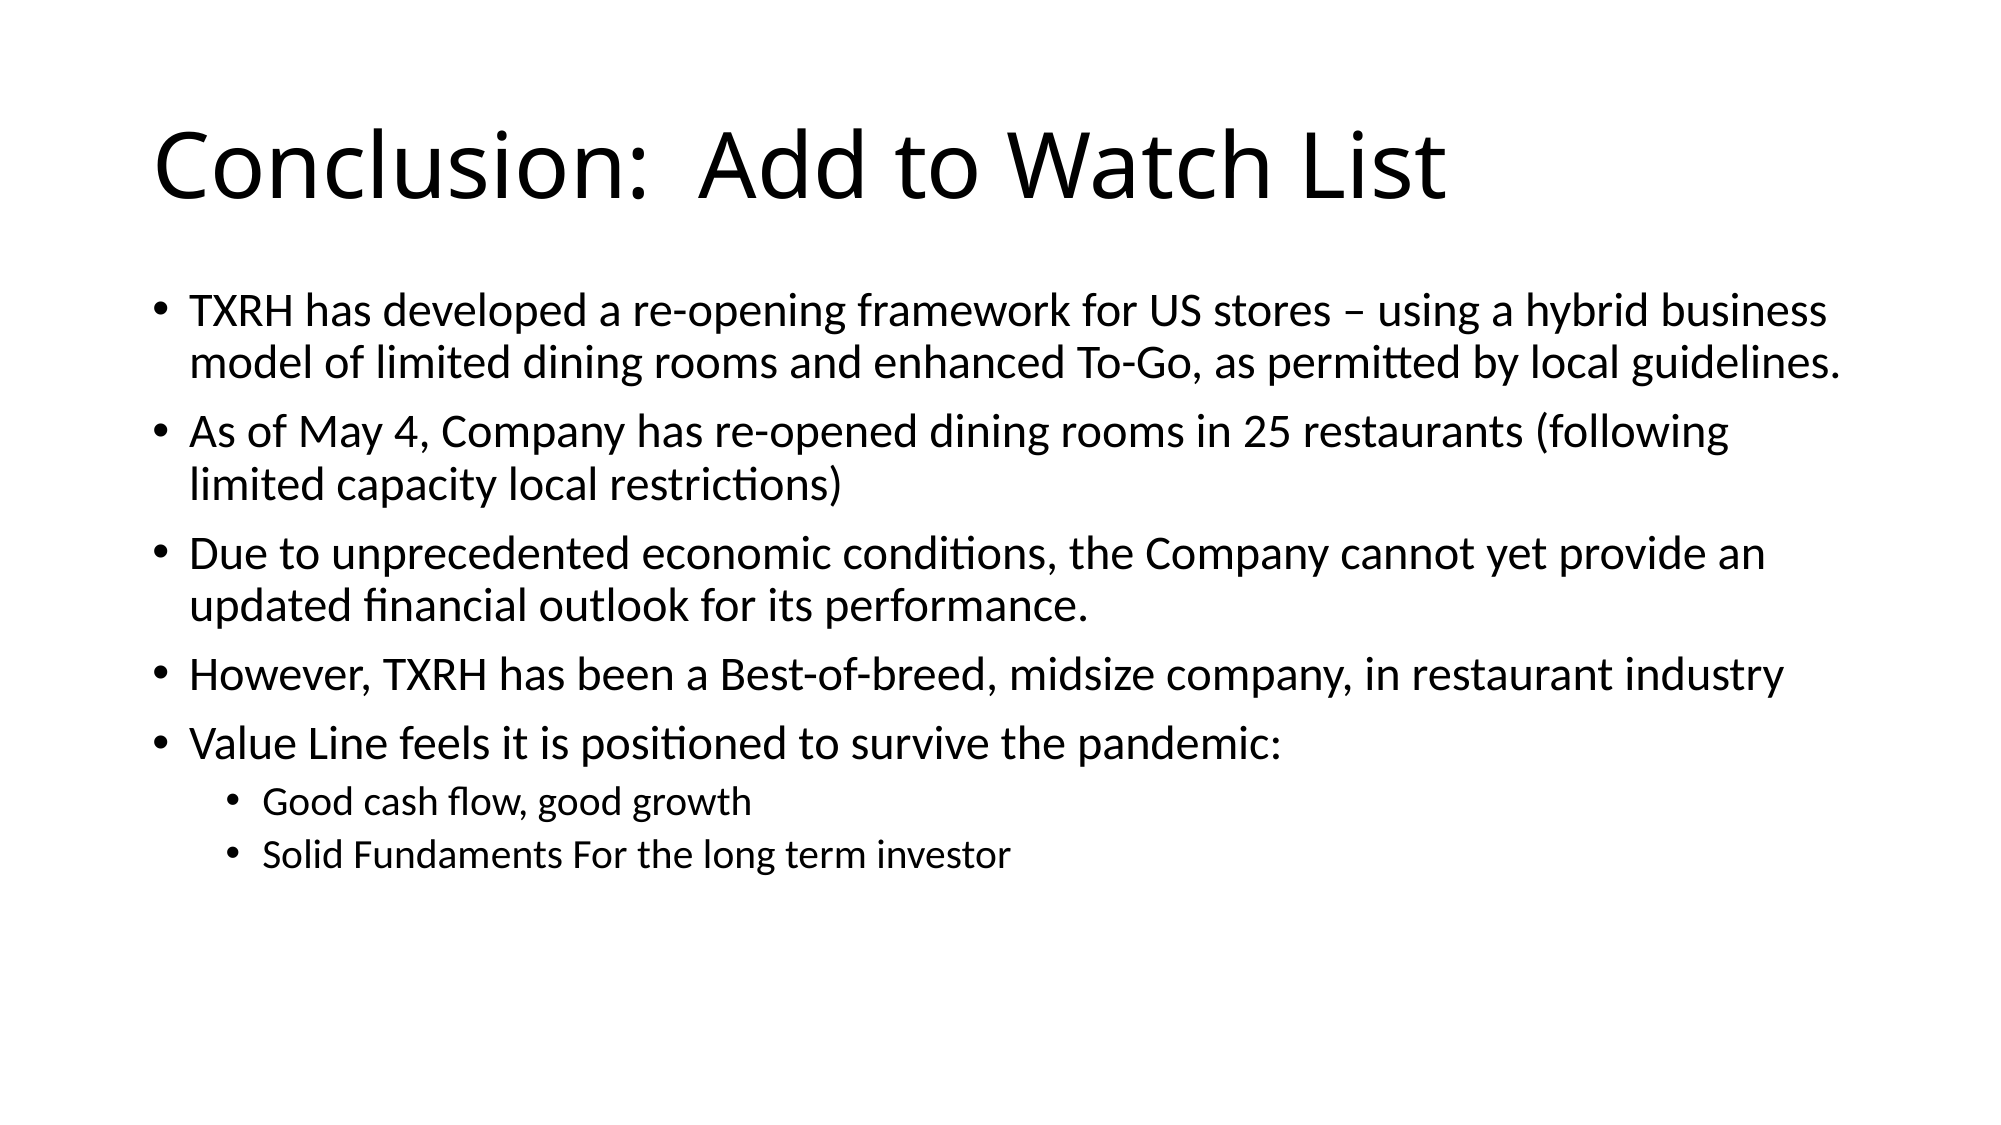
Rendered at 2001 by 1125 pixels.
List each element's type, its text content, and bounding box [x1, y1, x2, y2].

title Conclusion: Add to Watch List [137, 59, 1863, 277]
list TXRH has developed a re-opening framework for US stores – using a hybrid business model of limited dining rooms and enhanced To-Go, as permitted by local guidelines. As of May 4, Company has re-opened dining rooms in 25 restaurants (following limited capacity local restrictions) Due to unprecedented economic conditions, the Company cannot yet provide an updated financial outlook for its performance. However, TXRH has been a Best-of-breed, midsize company, in restaurant industry Value Line feels it is positioned to survive the pandemic: Good cash flow, good growth Solid Fundaments For the long term investor [137, 277, 1863, 900]
